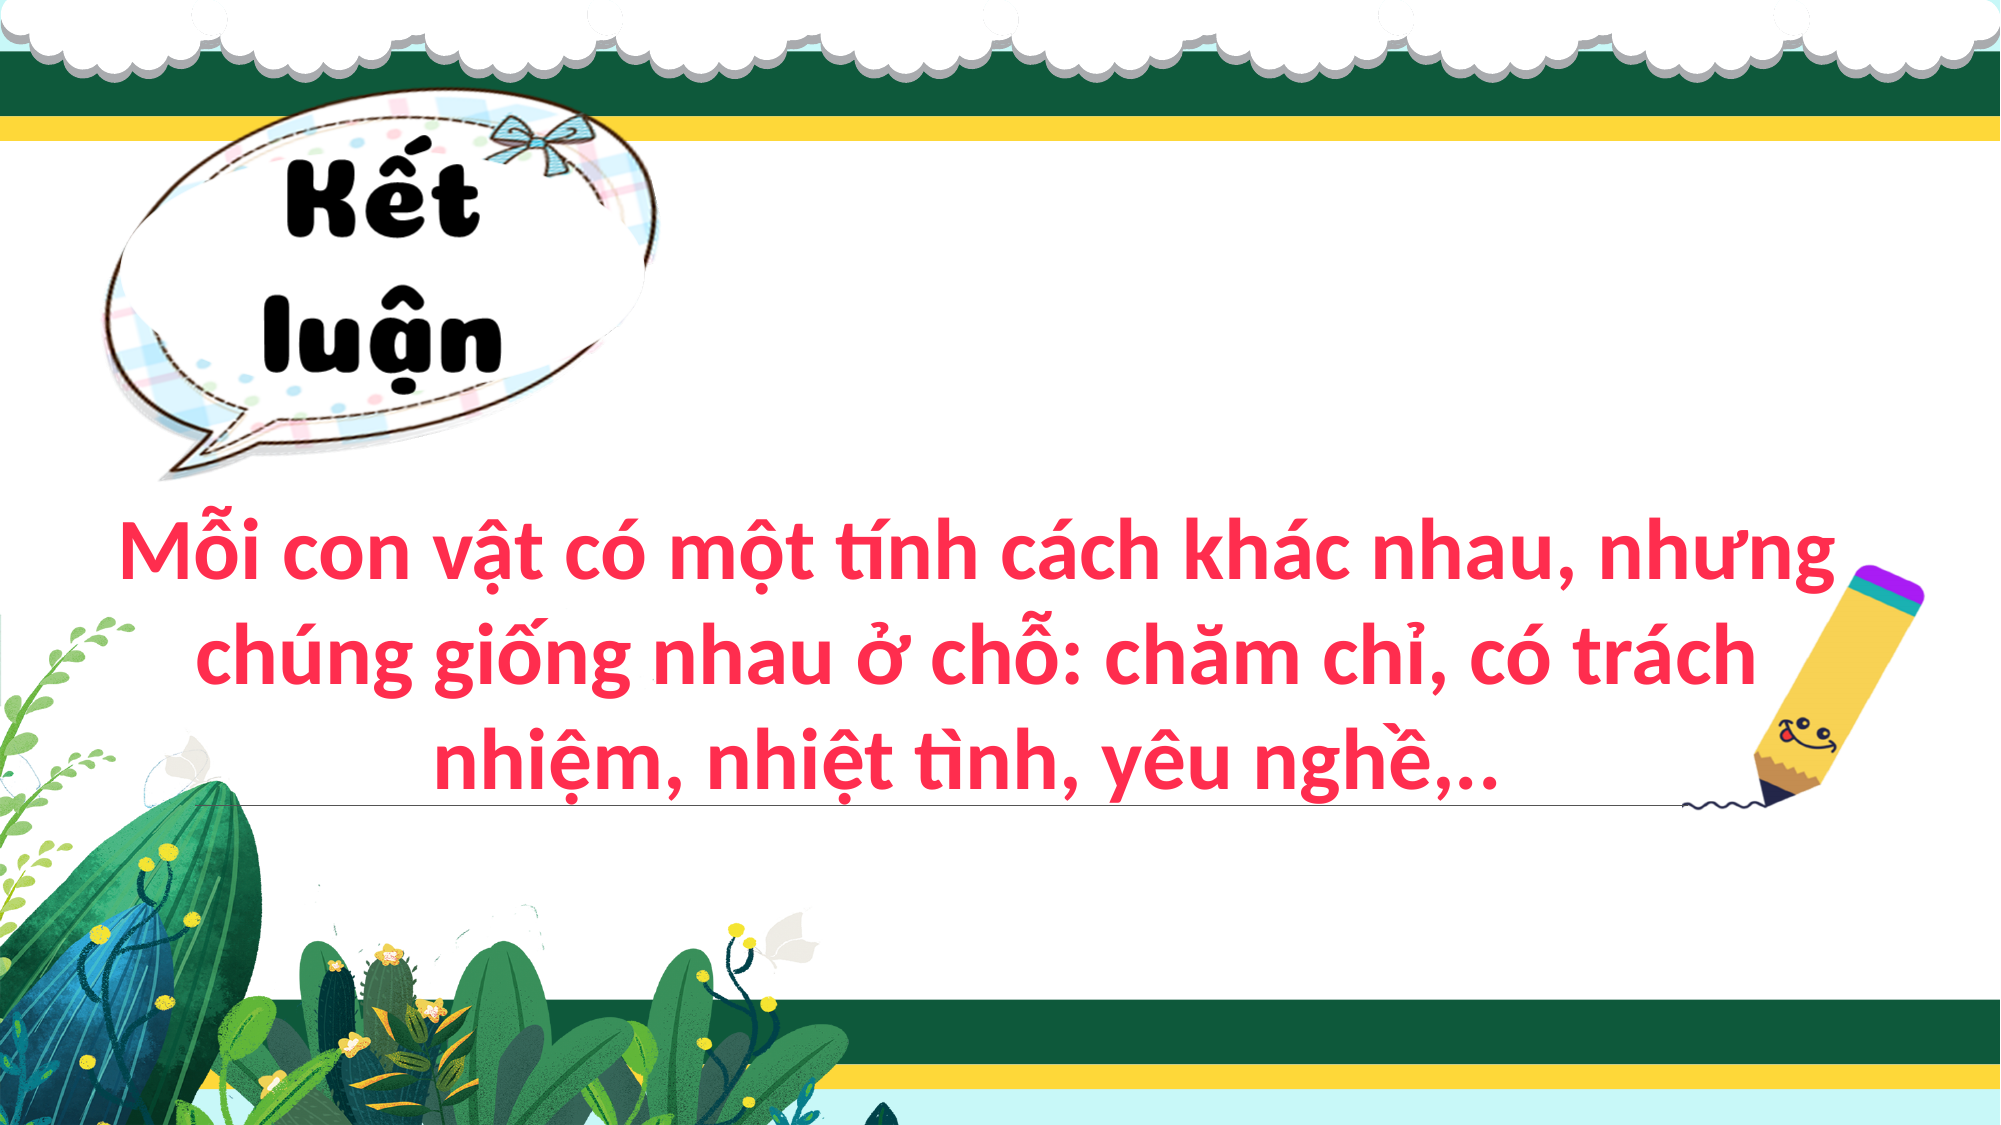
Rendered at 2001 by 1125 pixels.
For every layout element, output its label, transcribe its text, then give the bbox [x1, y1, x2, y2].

text_box Mỗi con vật có một tính cách khác nhau, nhưng chúng giống nhau ở chỗ: chăm chỉ, có trách nhiệm, nhiệt tình, yêu nghề,.. [100, 484, 1855, 815]
picture [0, 512, 925, 1125]
picture [0, 0, 2000, 505]
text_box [194, 548, 1936, 823]
